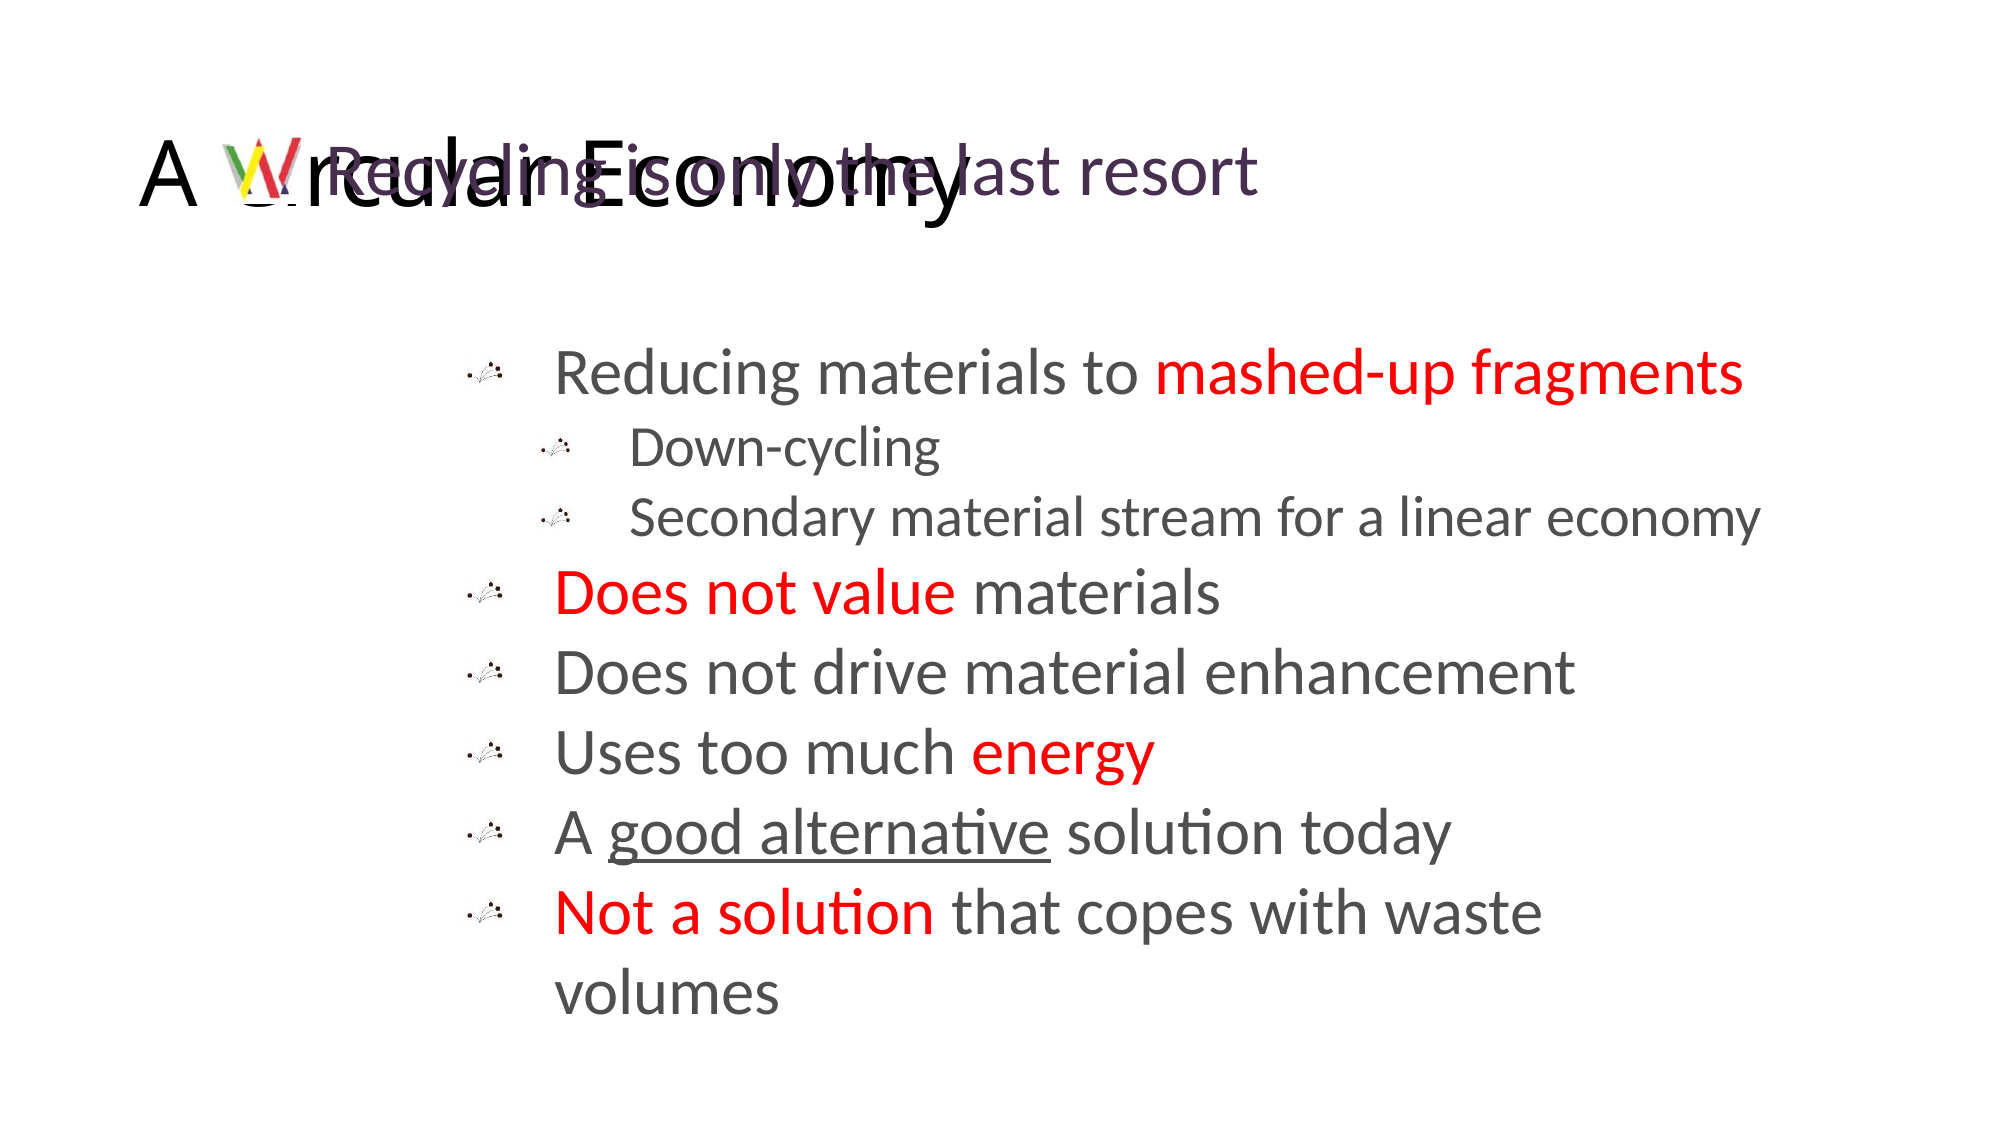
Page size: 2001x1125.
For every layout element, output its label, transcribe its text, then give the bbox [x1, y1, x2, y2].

picture [535, 503, 577, 531]
picture [460, 576, 511, 608]
picture [460, 656, 511, 688]
title A Circular Economy [137, 73, 1863, 264]
picture [535, 433, 577, 461]
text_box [219, 131, 309, 204]
picture [460, 896, 511, 928]
text_box Recycling is only the last resort Reducing materials to mashed-up fragments Down-cycling Secondary material stream for a linear economy Does not value materials Does not drive material enhancement Uses too much energy A good alternative solution today Not a solution that copes with waste volumes [323, 118, 1791, 1028]
picture [460, 736, 511, 768]
picture [460, 356, 511, 388]
picture [460, 816, 511, 848]
